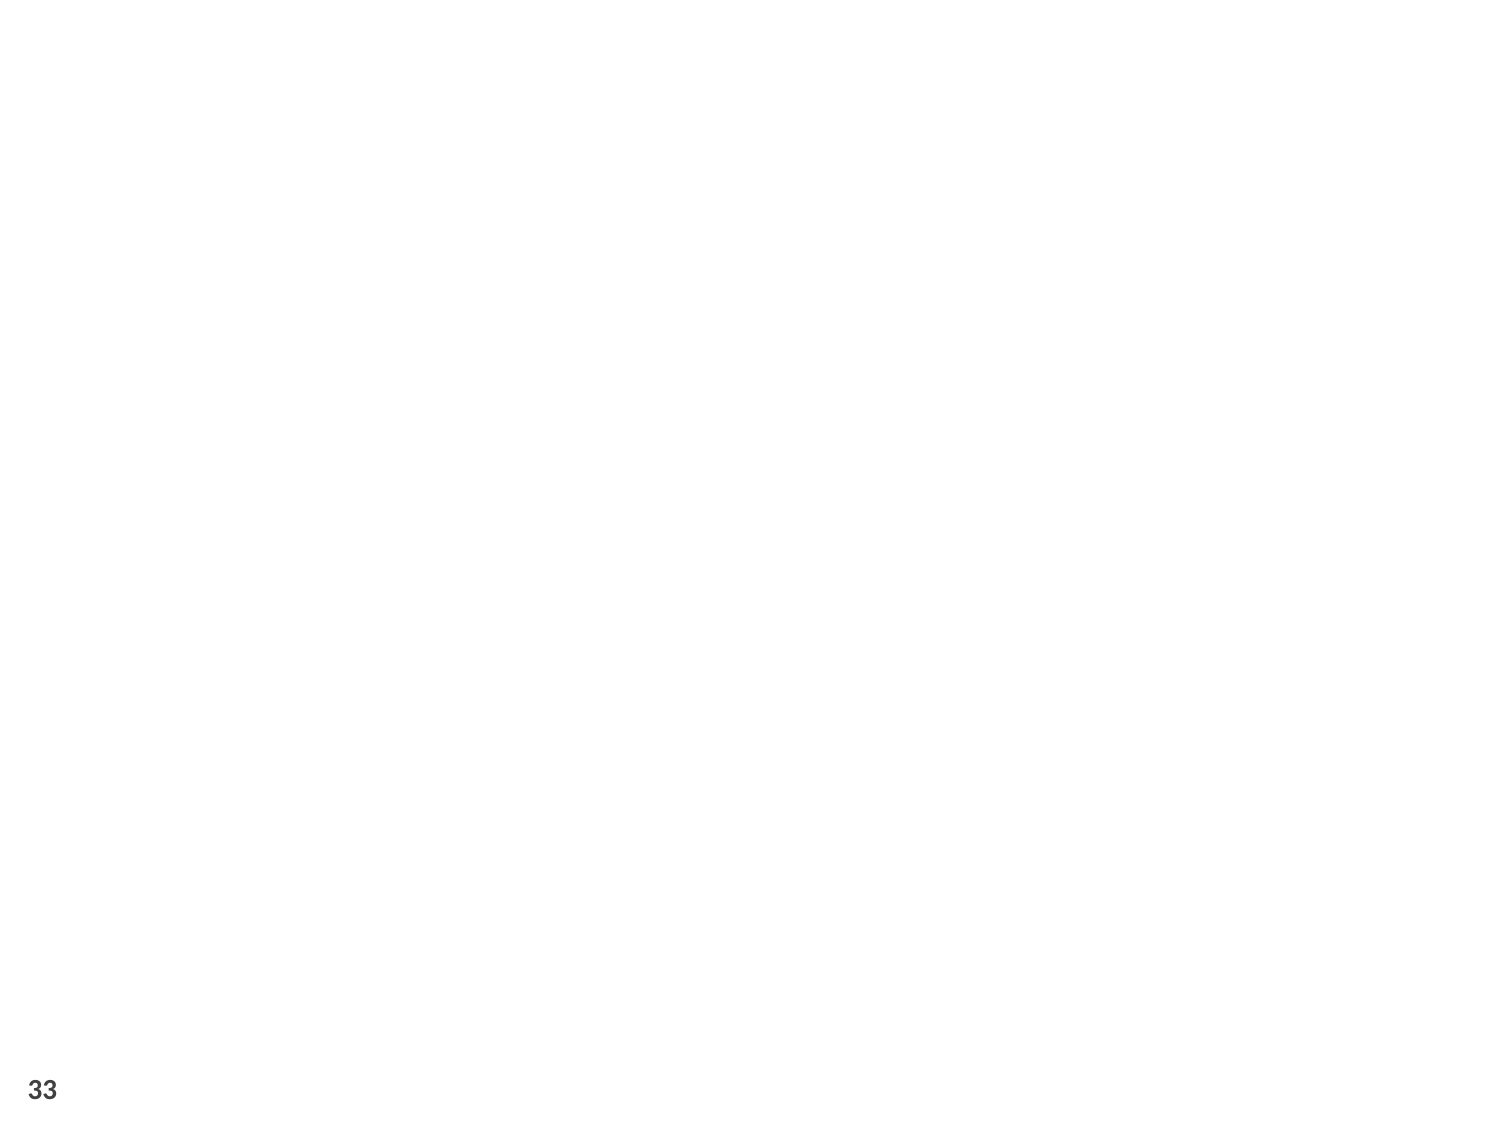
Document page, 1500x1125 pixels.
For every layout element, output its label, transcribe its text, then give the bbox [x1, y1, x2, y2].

slide_number 33 [12, 1052, 363, 1113]
